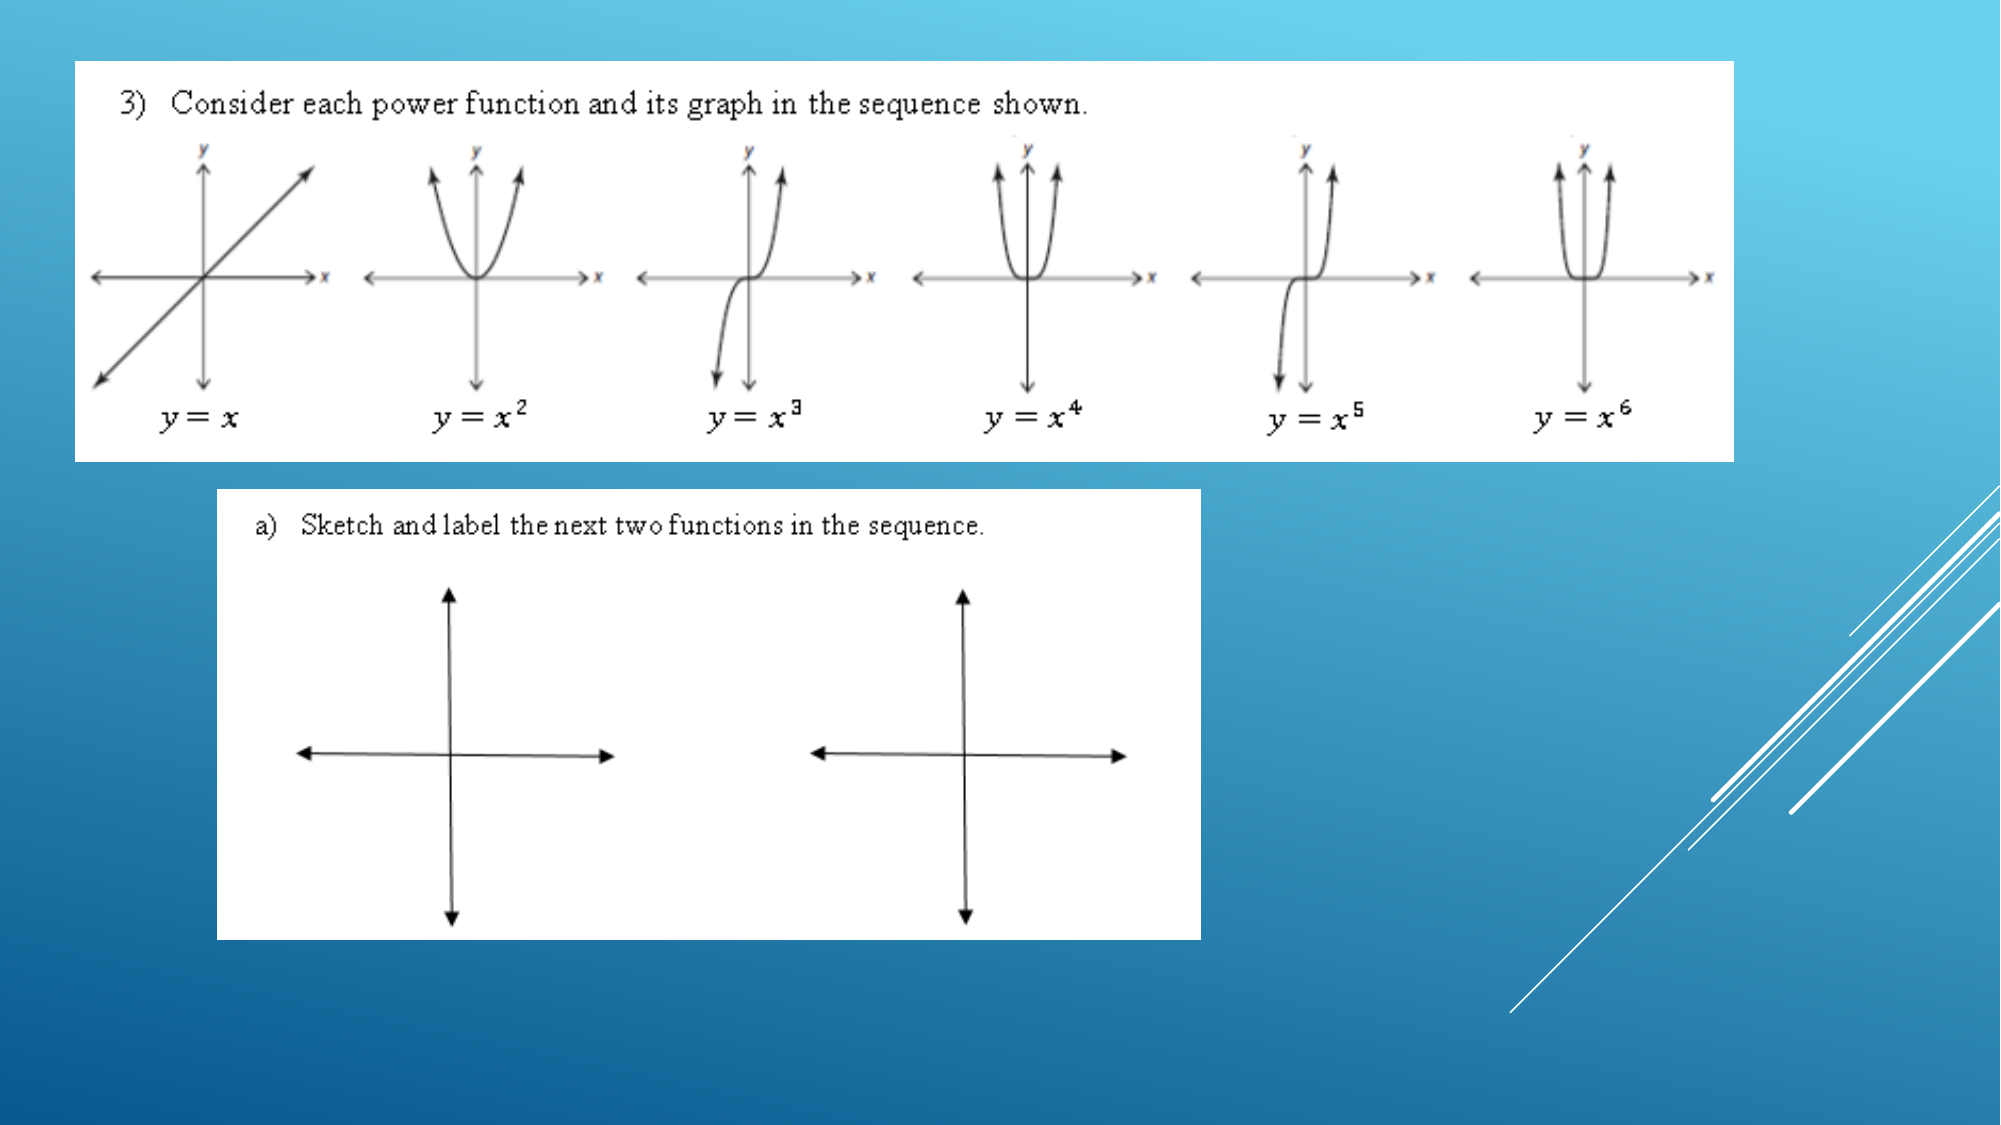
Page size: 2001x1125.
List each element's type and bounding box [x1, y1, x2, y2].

picture [217, 489, 1201, 941]
picture [75, 61, 1734, 462]
